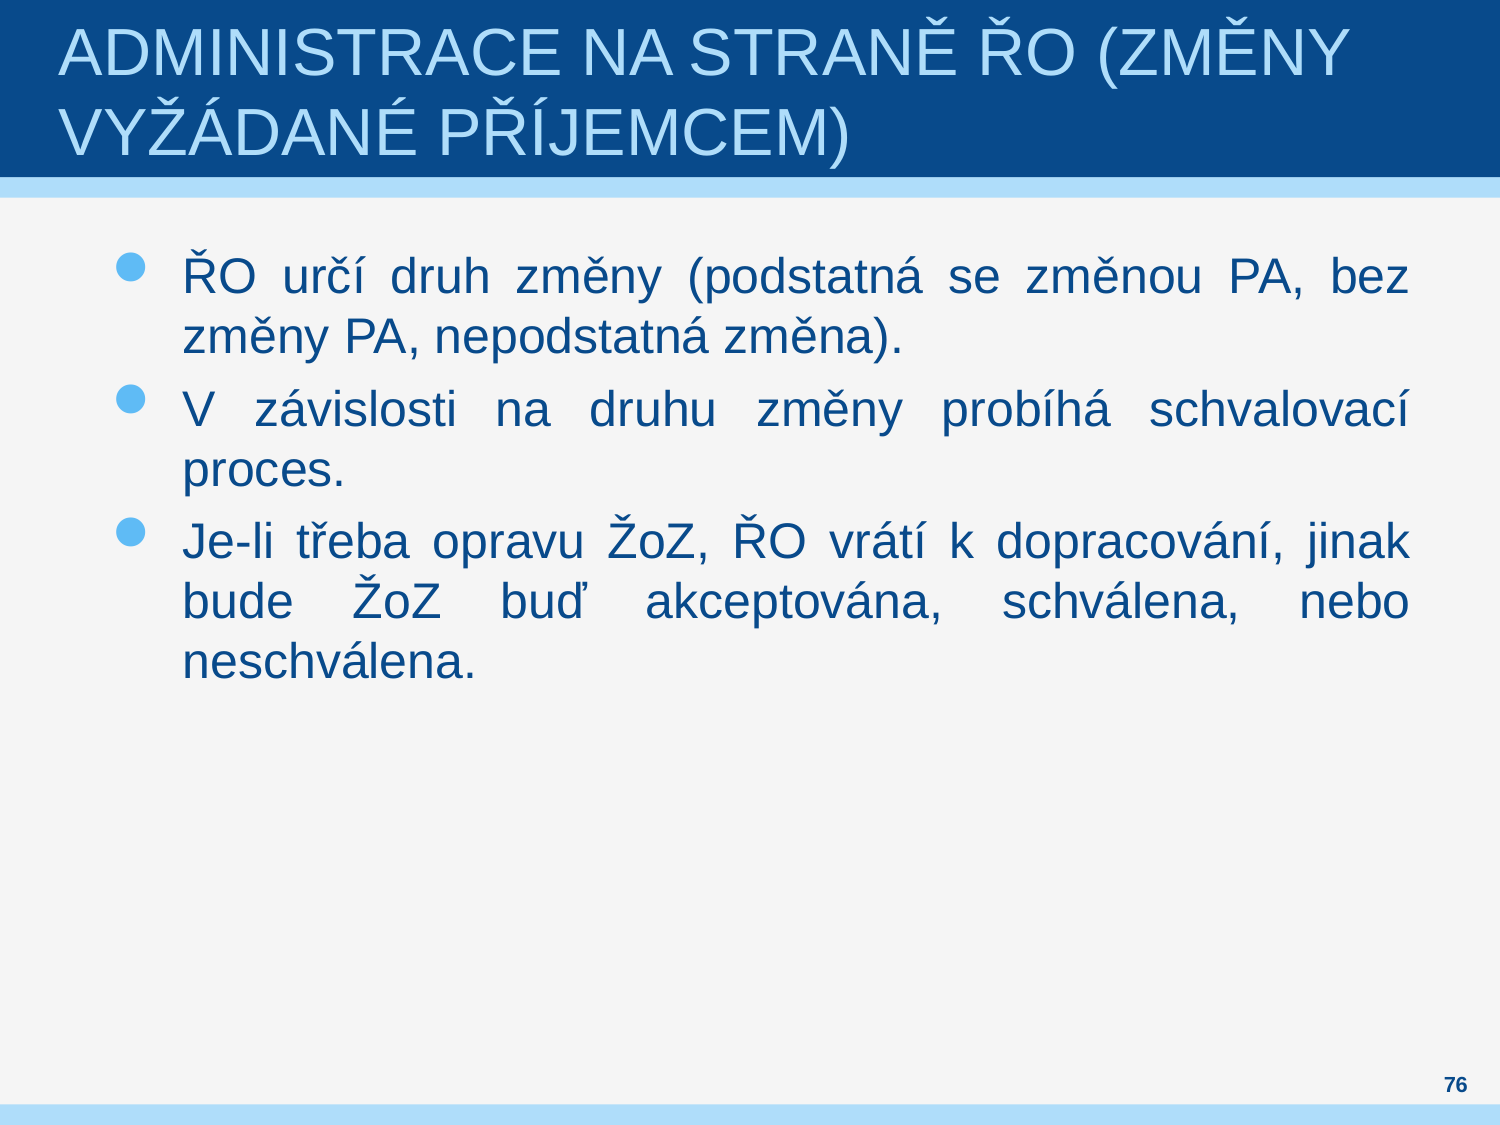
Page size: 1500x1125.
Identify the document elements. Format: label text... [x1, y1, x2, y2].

slide_number 76 [1417, 1068, 1495, 1099]
list ŘO určí druh změny (podstatná se změnou PA, bez změny PA, nepodstatná změna). V závislosti na druhu změny probíhá schvalovací proces. Je-li třeba opravu ŽoZ, ŘO vrátí k dopracování, jinak bude ŽoZ buď akceptována, schválena, nebo neschválena. [112, 243, 1412, 1071]
title Administrace na straně ŘO (změny vyžádané příjemcem) [53, 0, 1471, 178]
